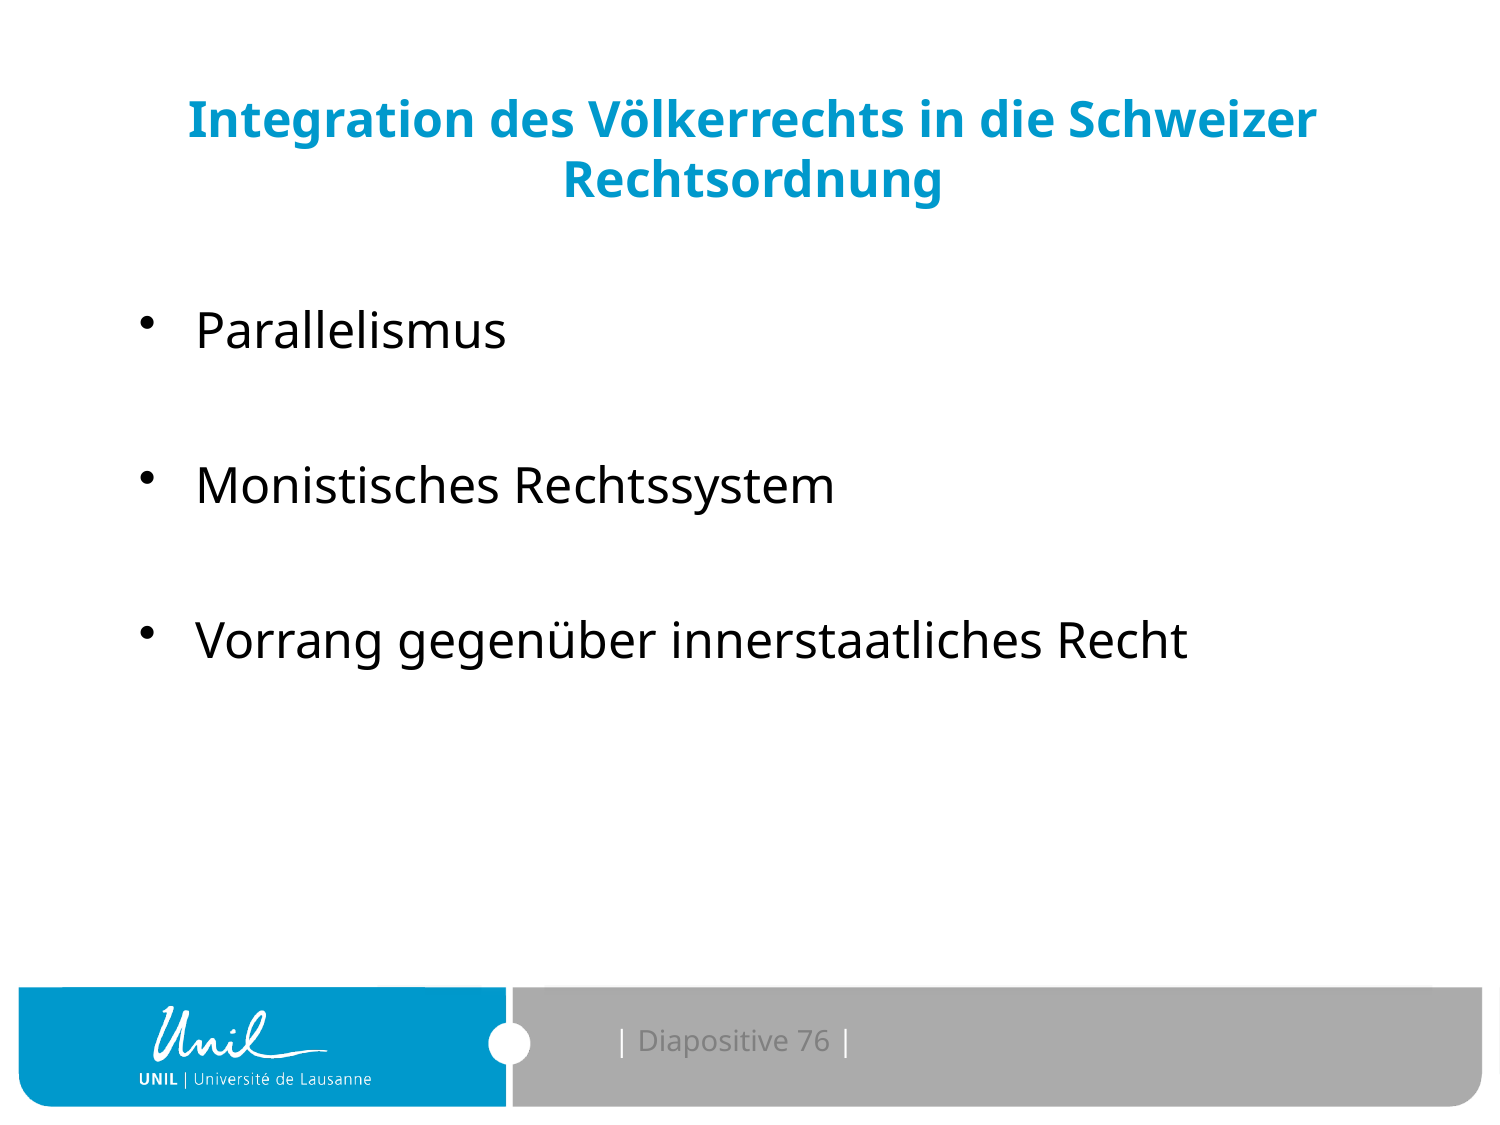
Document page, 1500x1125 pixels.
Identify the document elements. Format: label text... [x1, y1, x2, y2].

title Integration des Völkerrechts in die Schweizer Rechtsordnung [41, 66, 1467, 229]
picture [0, 985, 1500, 1125]
list Parallelismus Monistisches Rechtssystem Vorrang gegenüber innerstaatliches Recht [123, 290, 1378, 966]
slide_number | Diapositive 76 | [462, 1017, 1006, 1068]
